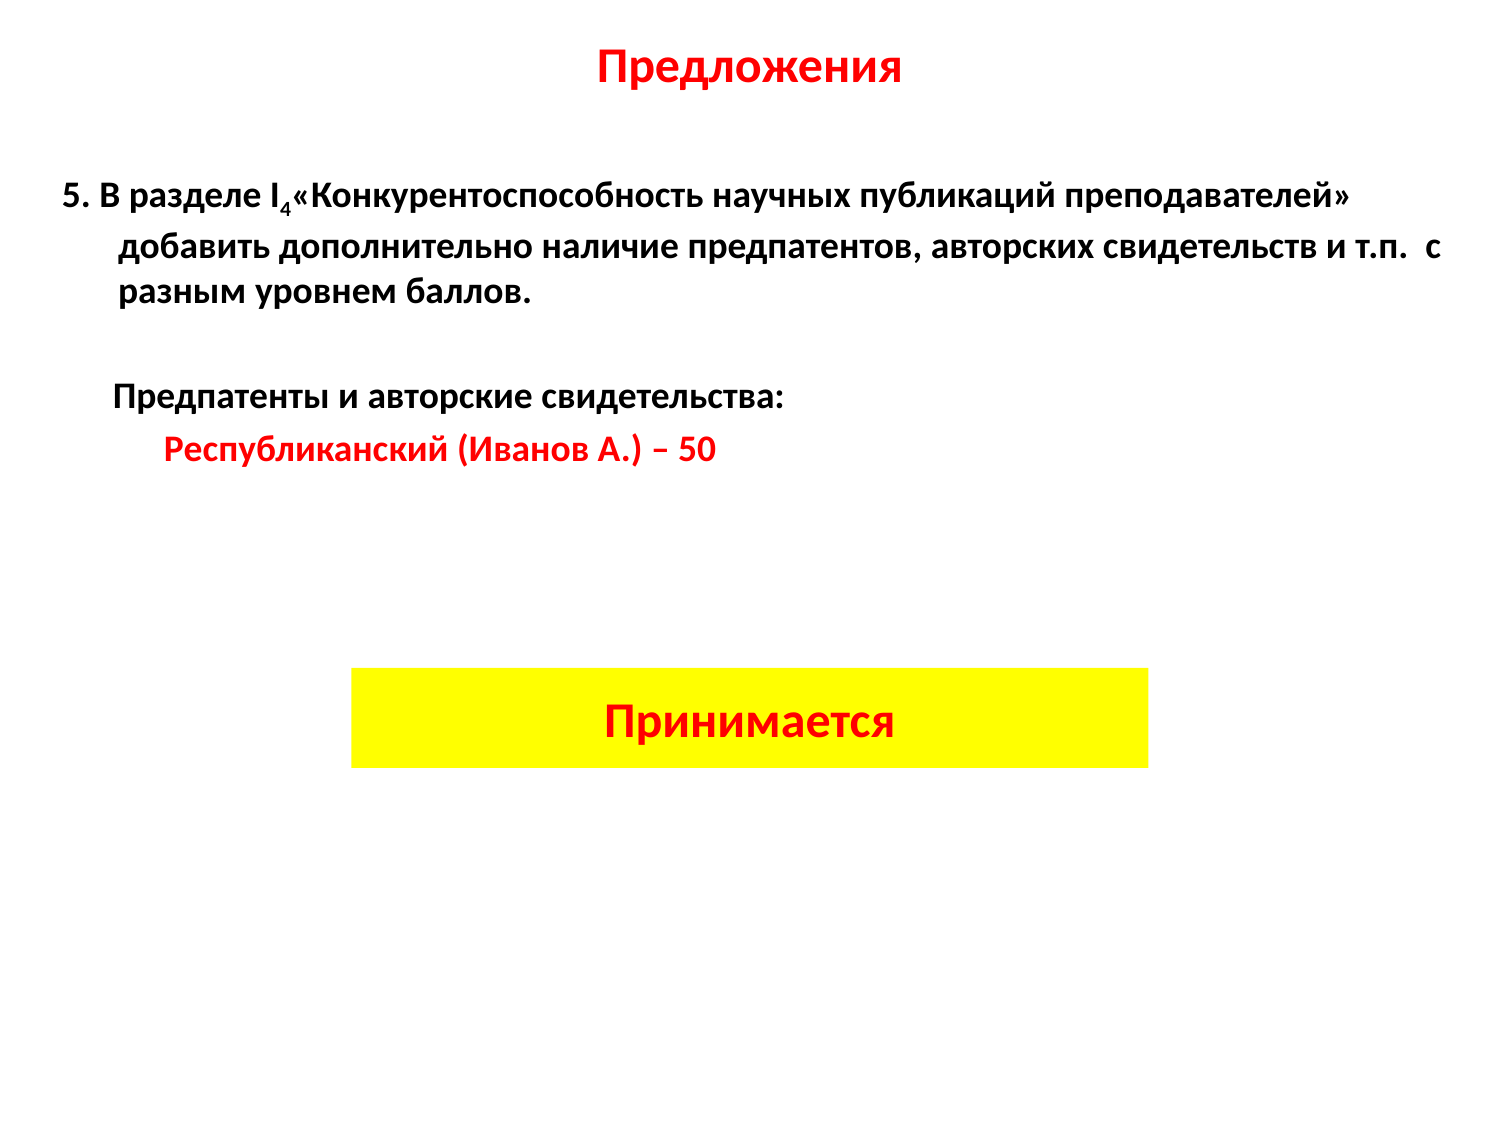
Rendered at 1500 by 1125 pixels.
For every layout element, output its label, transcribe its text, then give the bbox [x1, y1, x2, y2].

list 5. В разделе I4«Конкурентоспособность научных публикаций преподавателей» добавить дополнительно наличие предпатентов, авторских свидетельств и т.п. с разным уровнем баллов. Предпатенты и авторские свидетельства: Республиканский (Иванов А.) – 50 [46, 162, 1500, 950]
text_box Принимается [351, 667, 1149, 768]
title Предложения [0, 12, 1500, 113]
